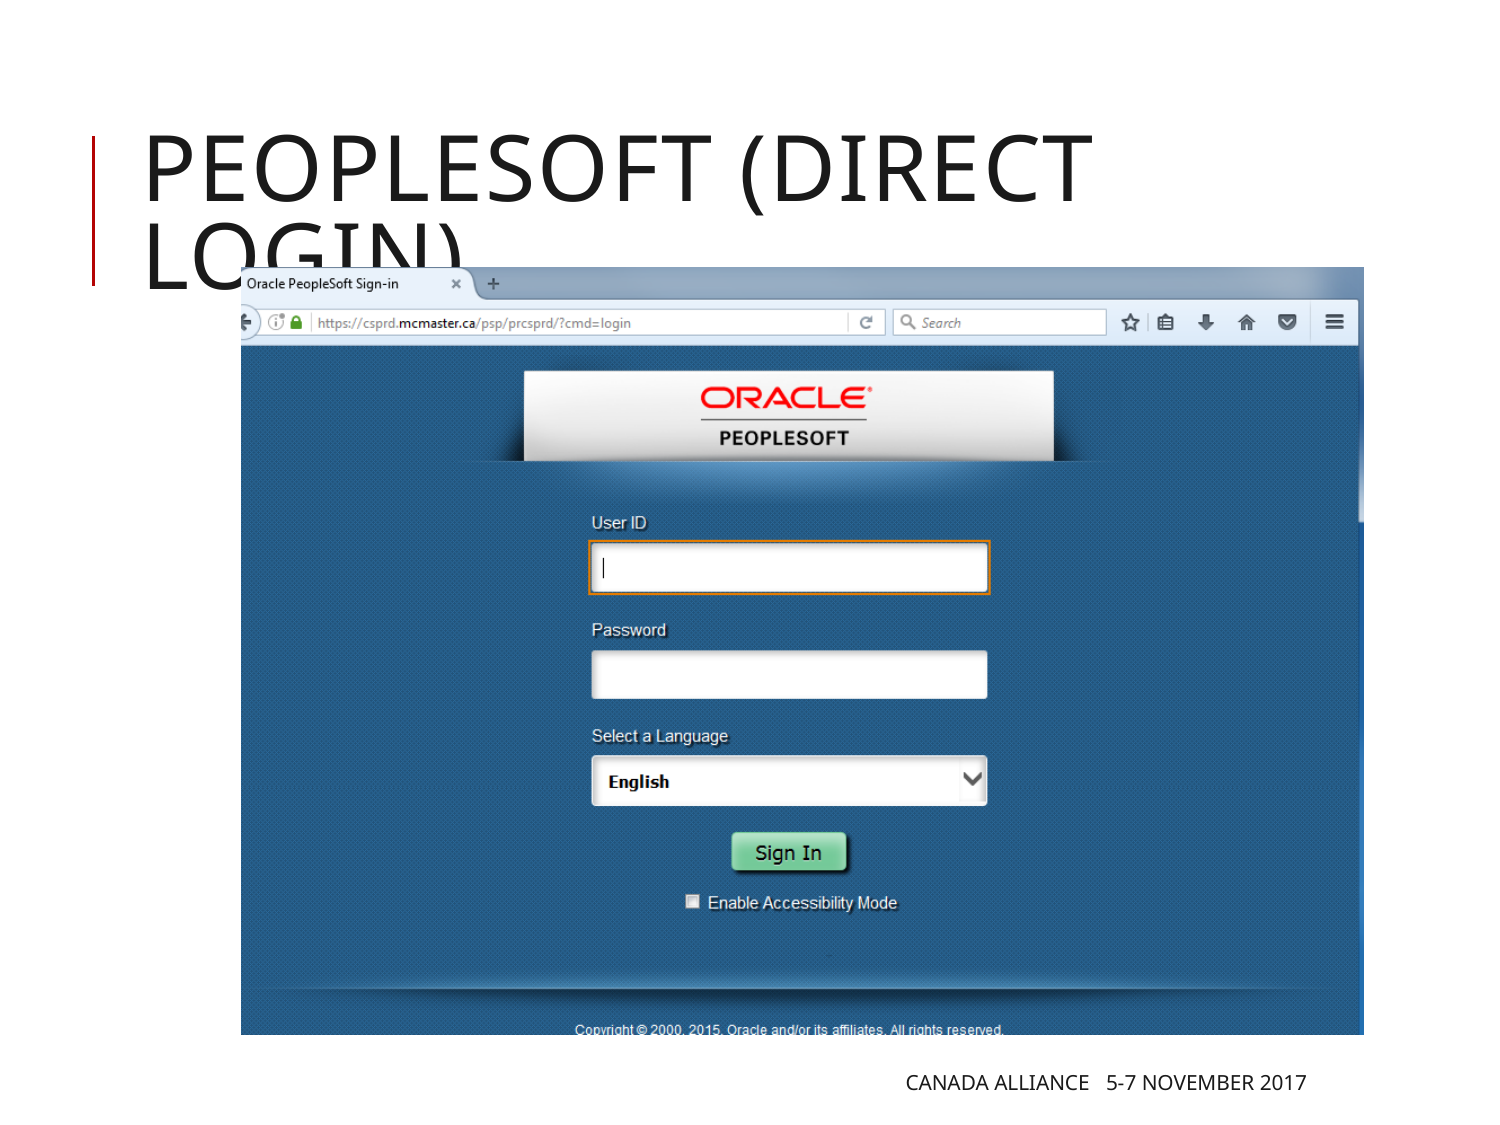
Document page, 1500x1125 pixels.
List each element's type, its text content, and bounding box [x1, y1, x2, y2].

footer Canada Alliance 5-7 November 2017 [595, 1061, 1322, 1107]
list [241, 267, 1365, 1036]
title Peoplesoft (direct login) [126, 96, 1322, 342]
